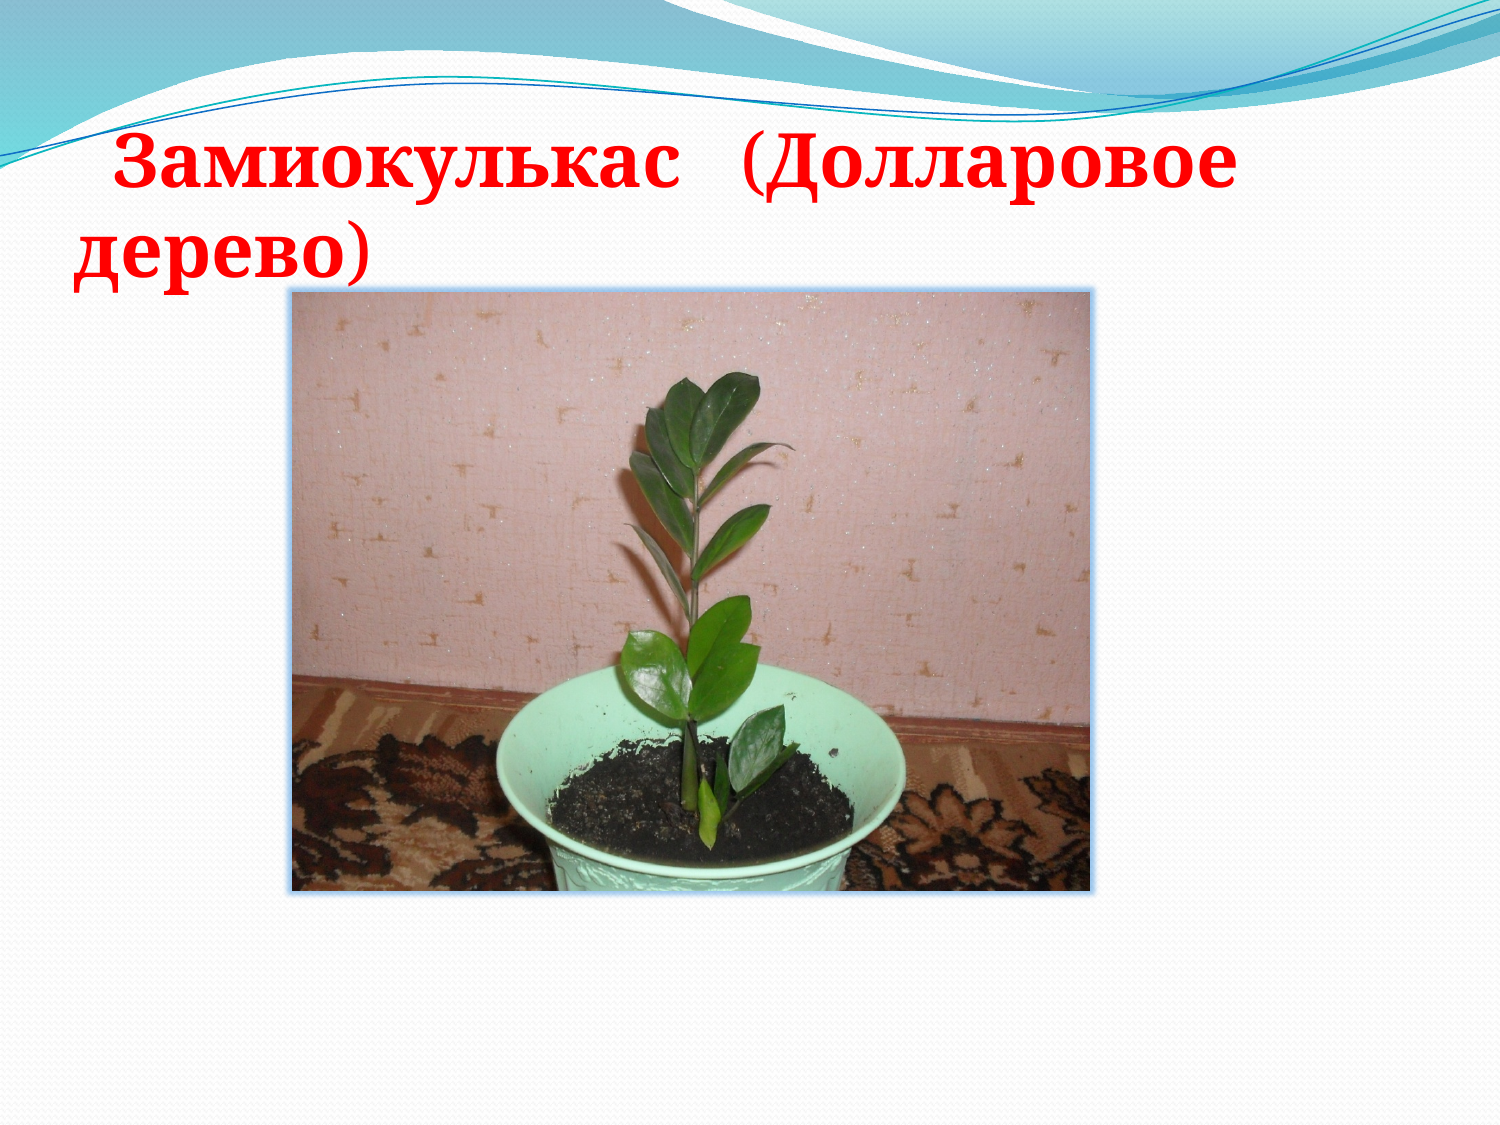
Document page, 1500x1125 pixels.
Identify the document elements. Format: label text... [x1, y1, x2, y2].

text_box Замиокулькас (Долларовое дерево) [58, 105, 1360, 301]
picture [292, 292, 1091, 891]
